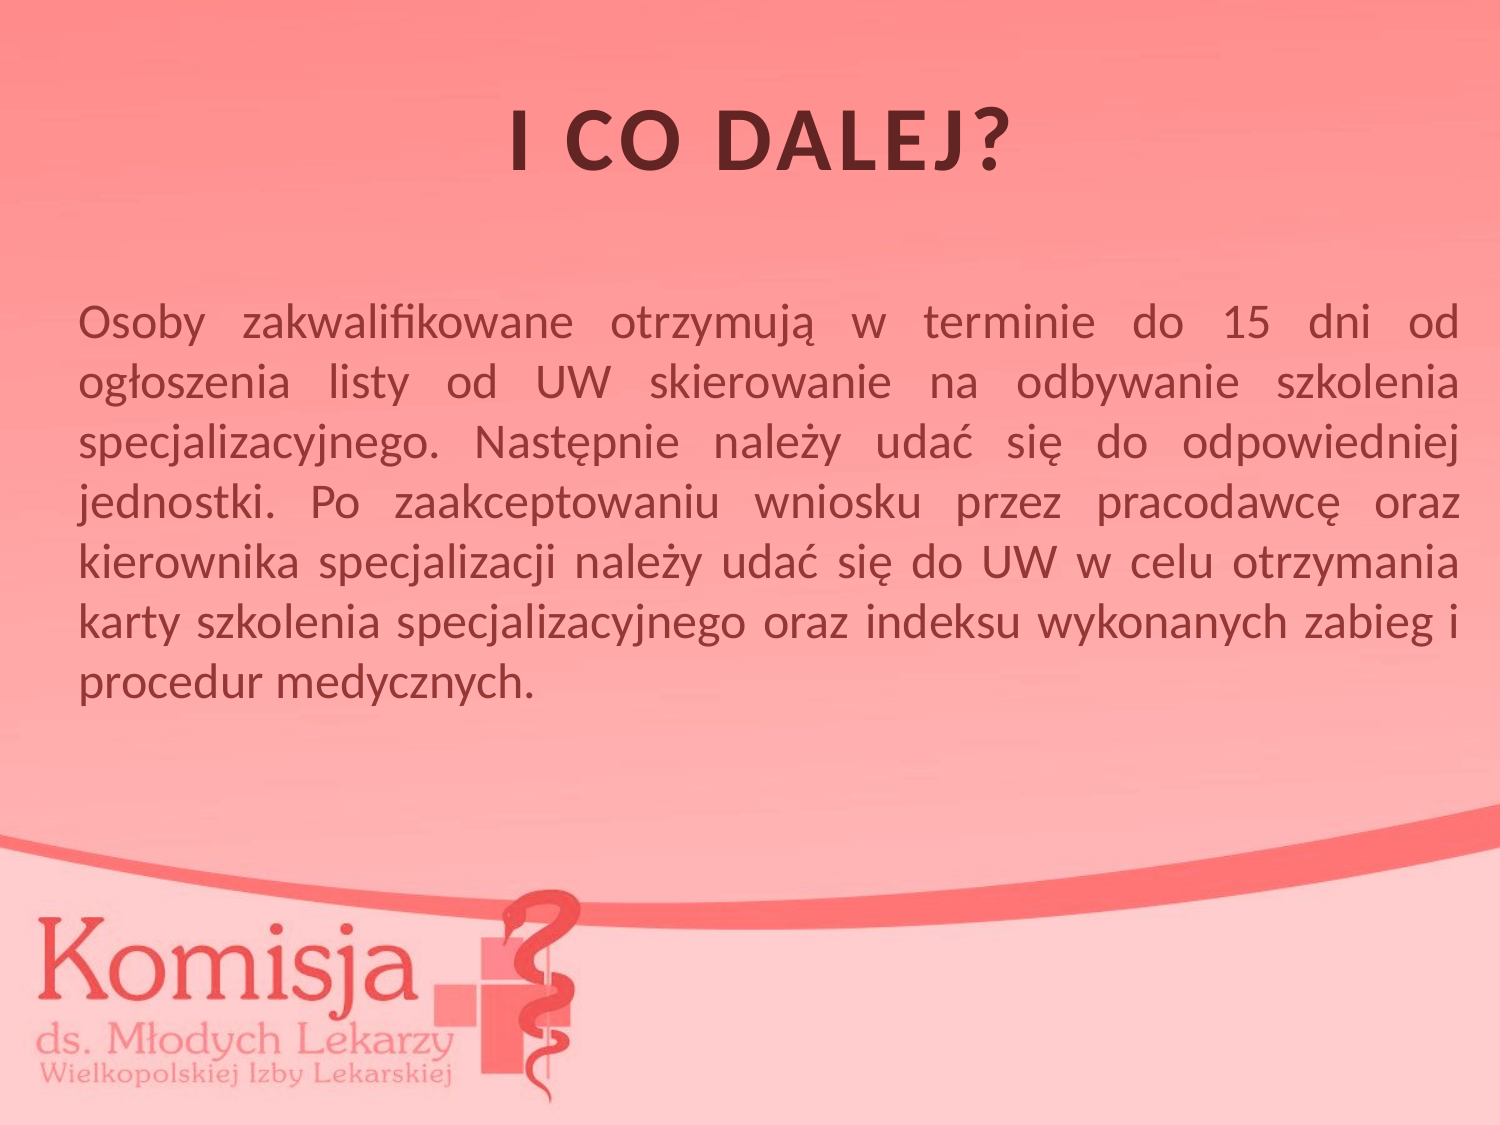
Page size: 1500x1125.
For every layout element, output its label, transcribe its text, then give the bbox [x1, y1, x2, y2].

picture [0, 0, 1500, 1125]
list Osoby zakwalifikowane otrzymują w terminie do 15 dni od ogłoszenia listy od UW skierowanie na odbywanie szkolenia specjalizacyjnego. Następnie należy udać się do odpowiedniej jednostki. Po zaakceptowaniu wniosku przez pracodawcę oraz kierownika specjalizacji należy udać się do UW w celu otrzymania karty szkolenia specjalizacyjnego oraz indeksu wykonanych zabieg i procedur medycznych. [11, 281, 1477, 718]
title I CO DALEJ? [128, 56, 1393, 211]
